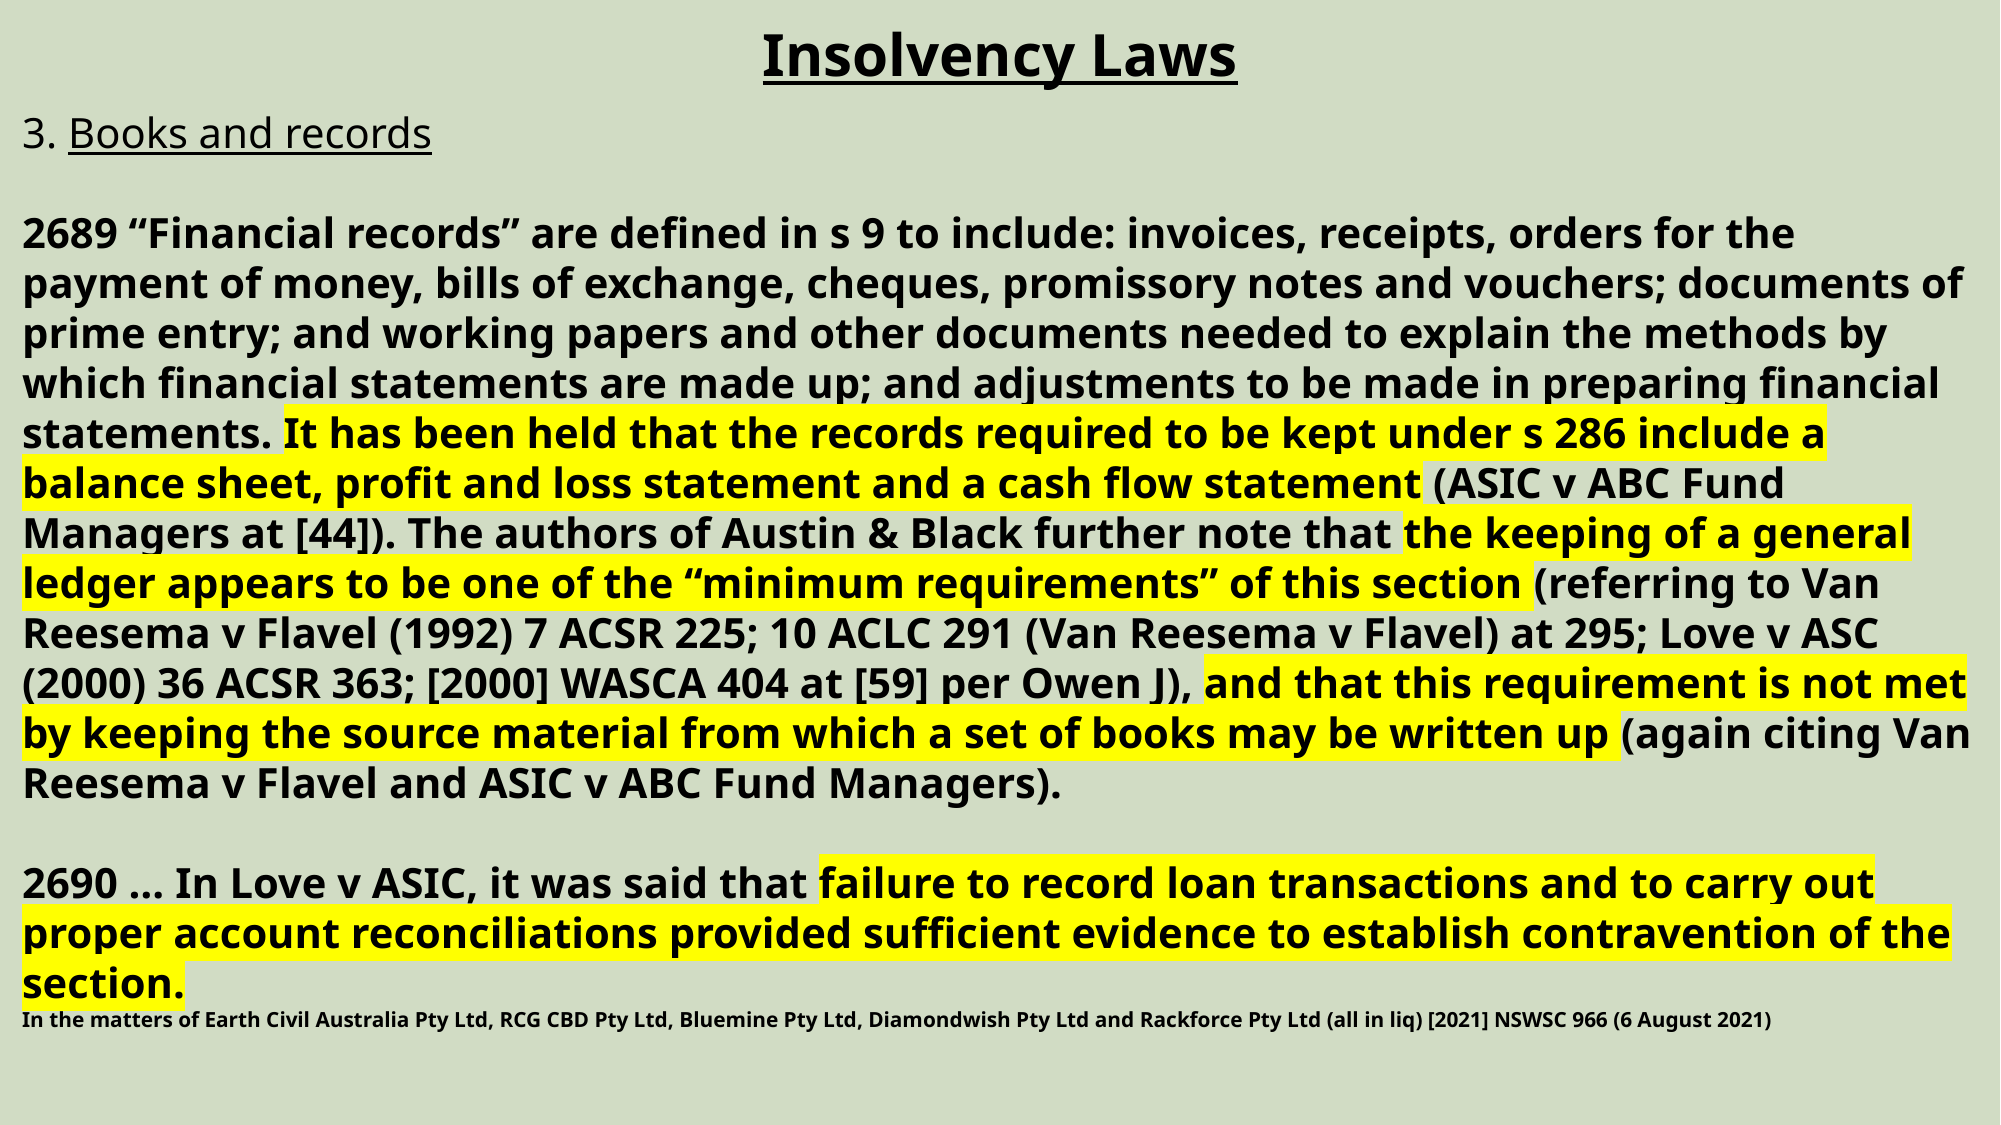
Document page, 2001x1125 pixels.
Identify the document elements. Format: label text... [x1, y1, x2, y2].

text_box Insolvency Laws [0, 0, 2000, 118]
text_box 3. Books and records 2689 “Financial records” are defined in s 9 to include: invoices, receipts, orders for the payment of money, bills of exchange, cheques, promissory notes and vouchers; documents of prime entry; and working papers and other documents needed to explain the methods by which financial statements are made up; and adjustments to be made in preparing financial statements. It has been held that the records required to be kept under s 286 include a balance sheet, profit and loss statement and a cash flow statement (ASIC v ABC Fund Managers at [44]). The authors of Austin & Black further note that the keeping of a general ledger appears to be one of the “minimum requirements” of this section (referring to Van Reesema v Flavel (1992) 7 ACSR 225; 10 ACLC 291 (Van Reesema v Flavel) at 295; Love v ASC (2000) 36 ACSR 363; [2000] WASCA 404 at [59] per Owen J), and that this requirement is not met by keeping the source material from which a set of books may be written up (again citing Van Reesema v Flavel and ASIC v ABC Fund Managers). 2690 … In Love v ASIC, it was said that failure to record loan transactions and to carry out proper account reconciliations provided sufficient evidence to establish contravention of the section. In the matters of Earth Civil Australia Pty Ltd, RCG CBD Pty Ltd, Bluemine Pty Ltd, Diamondwish Pty Ltd and Rackforce Pty Ltd (all in liq) [2021] NSWSC 966 (6 August 2021) [7, 99, 2000, 1040]
